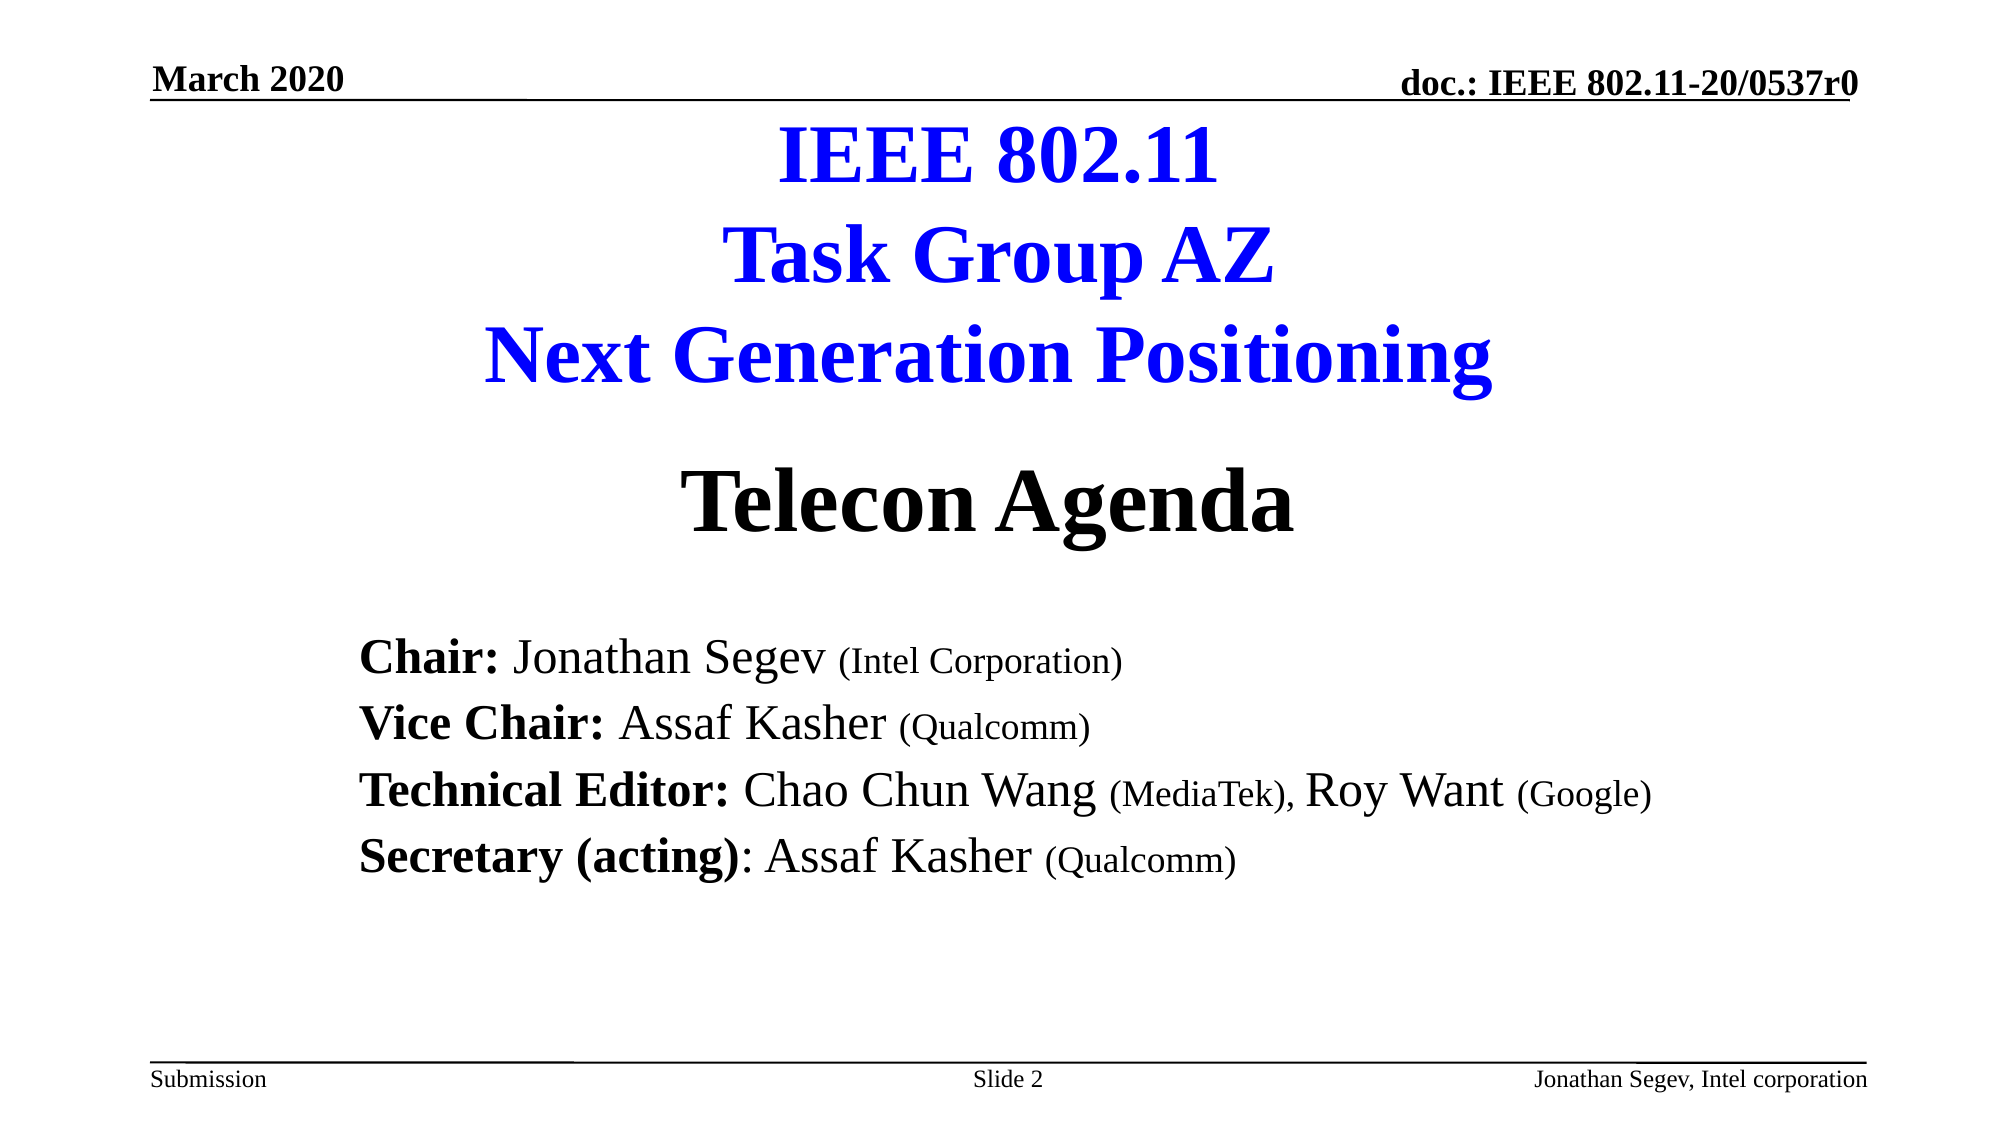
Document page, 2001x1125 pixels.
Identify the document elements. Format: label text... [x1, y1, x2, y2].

title IEEE 802.11 Task Group AZ Next Generation Positioning [149, 112, 1850, 386]
list Telecon Agenda Chair: Jonathan Segev (Intel Corporation) Vice Chair: Assaf Kasher (Qualcomm) Technical Editor: Chao Chun Wang (MediaTek), Roy Want (Google) Secretary (acting): Assaf Kasher (Qualcomm) [149, 444, 1850, 1000]
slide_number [152, 54, 563, 100]
slide_number Slide 2 [950, 1061, 1067, 1123]
footer Jonathan Segev, Intel corporation [1171, 1061, 1869, 1093]
